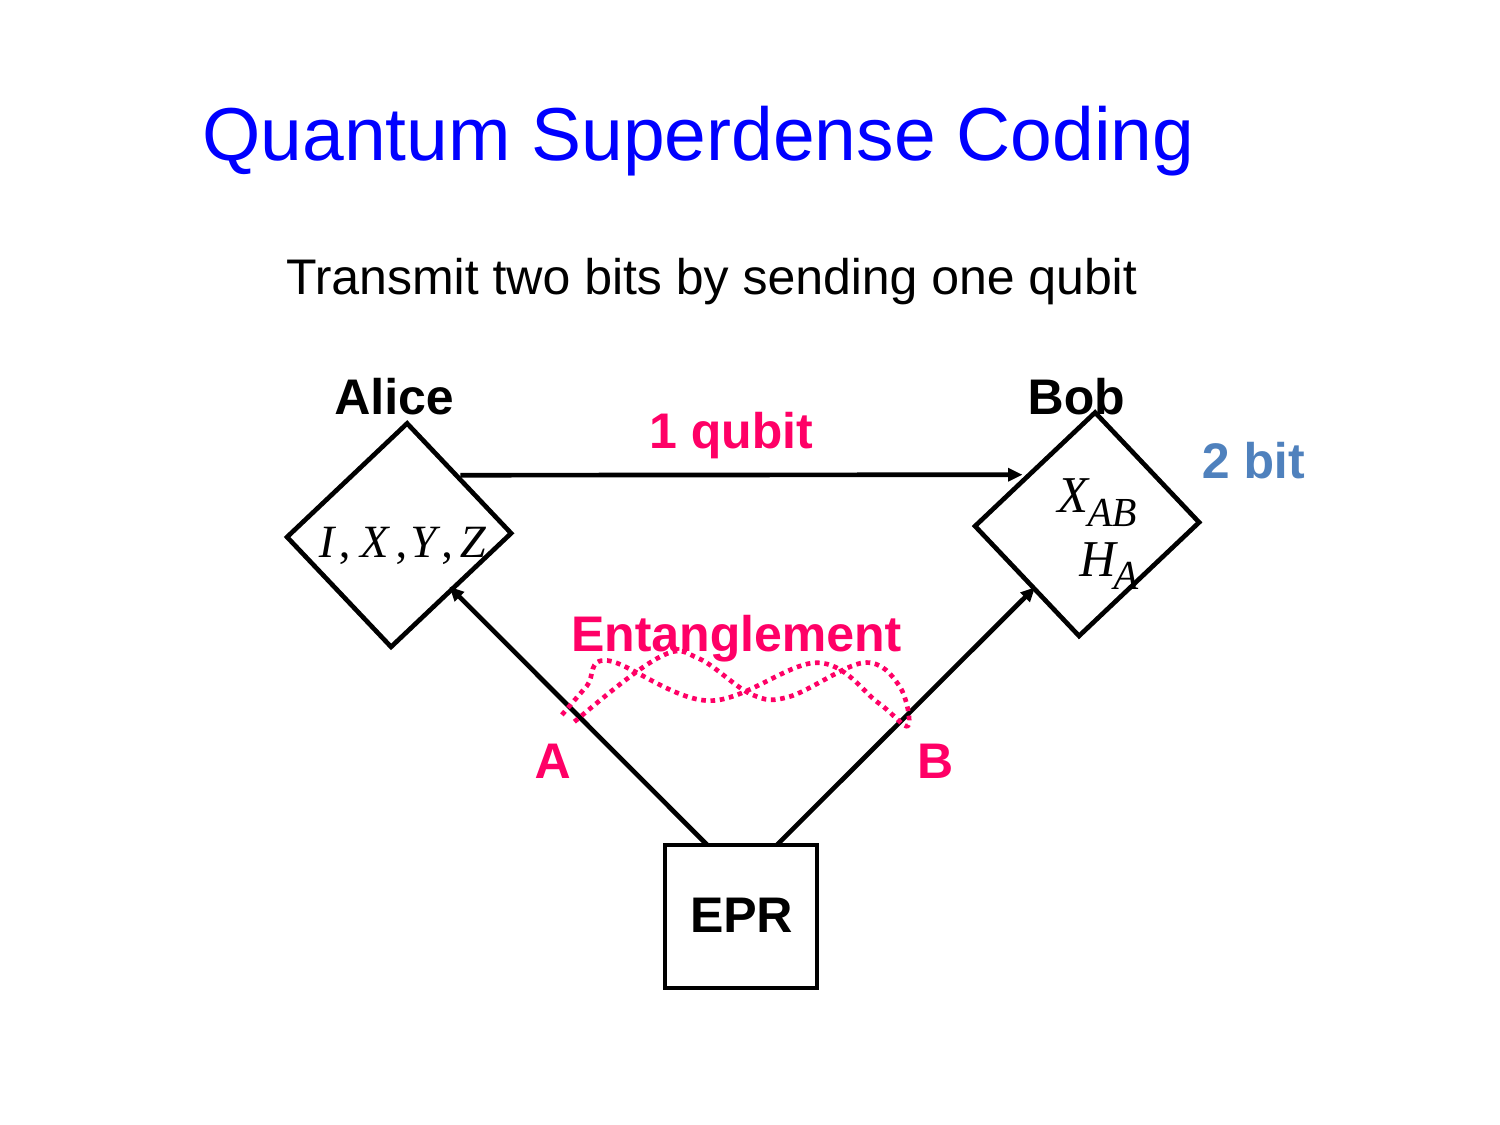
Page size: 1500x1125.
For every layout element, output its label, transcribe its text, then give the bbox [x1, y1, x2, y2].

text_box [332, 585, 457, 647]
text_box [505, 526, 512, 540]
text_box [975, 412, 1141, 595]
text_box Bob [1012, 357, 1140, 433]
text_box [559, 669, 910, 727]
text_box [309, 514, 501, 577]
text_box [287, 521, 304, 555]
text_box [449, 586, 569, 706]
text_box Transmit two bits by sending one qubit [74, 237, 1363, 312]
text_box Entanglement [556, 593, 917, 669]
text_box 1 qubit [634, 390, 829, 466]
text_box B [902, 721, 969, 796]
text_box [460, 468, 1023, 481]
text_box [312, 433, 492, 513]
text_box [1152, 472, 1200, 567]
text_box [909, 588, 1035, 714]
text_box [1045, 462, 1147, 601]
text_box [665, 845, 817, 988]
text_box Alice [319, 357, 469, 433]
text_box 2 bit [1186, 420, 1320, 496]
text_box [1054, 610, 1107, 636]
text_box A [519, 721, 586, 796]
text_box Quantum Superdense Coding [187, 78, 1231, 183]
text_box EPR [675, 875, 808, 950]
